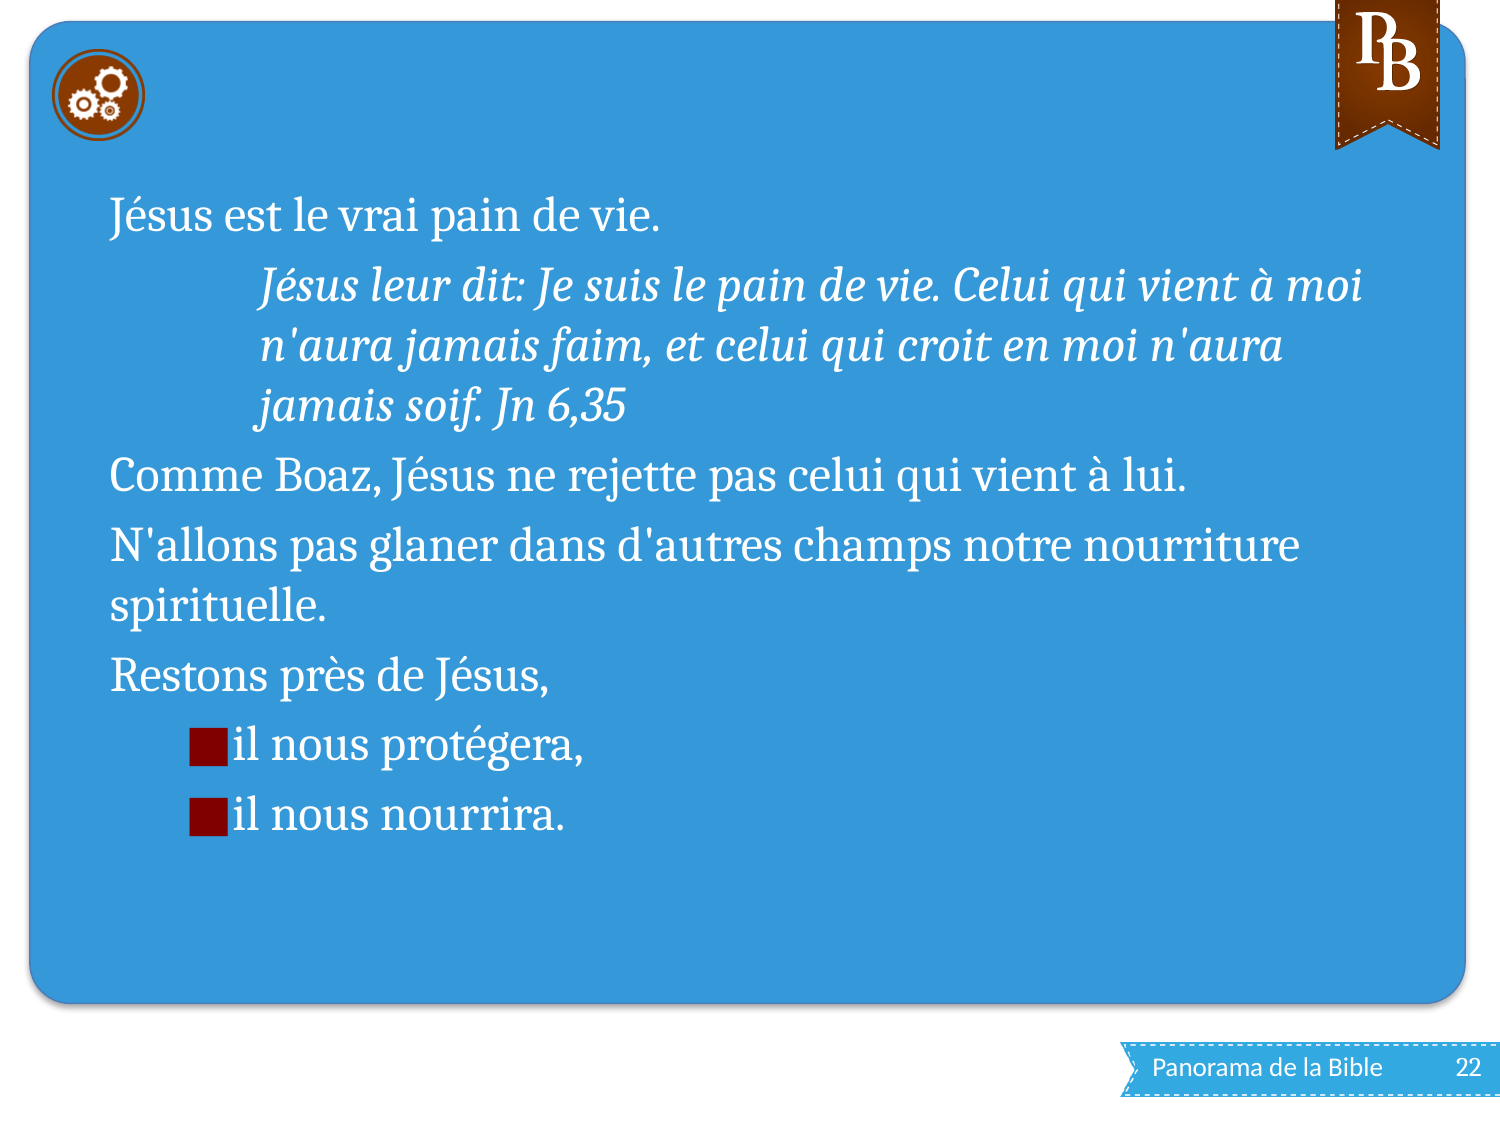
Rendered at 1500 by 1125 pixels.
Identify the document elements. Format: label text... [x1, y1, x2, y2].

list Jésus est le vrai pain de vie. Jésus leur dit: Je suis le pain de vie. Celui qui vient à moi n'aura jamais faim, et celui qui croit en moi n'aura jamais soif. Jn 6,35 Comme Boaz, Jésus ne rejette pas celui qui vient à lui. N'allons pas glaner dans d'autres champs notre nourriture spirituelle. Restons près de Jésus, il nous protégera, il nous nourrira. [95, 173, 1444, 984]
picture [1120, 1042, 1500, 1097]
picture [52, 49, 145, 142]
picture [1335, 0, 1440, 150]
